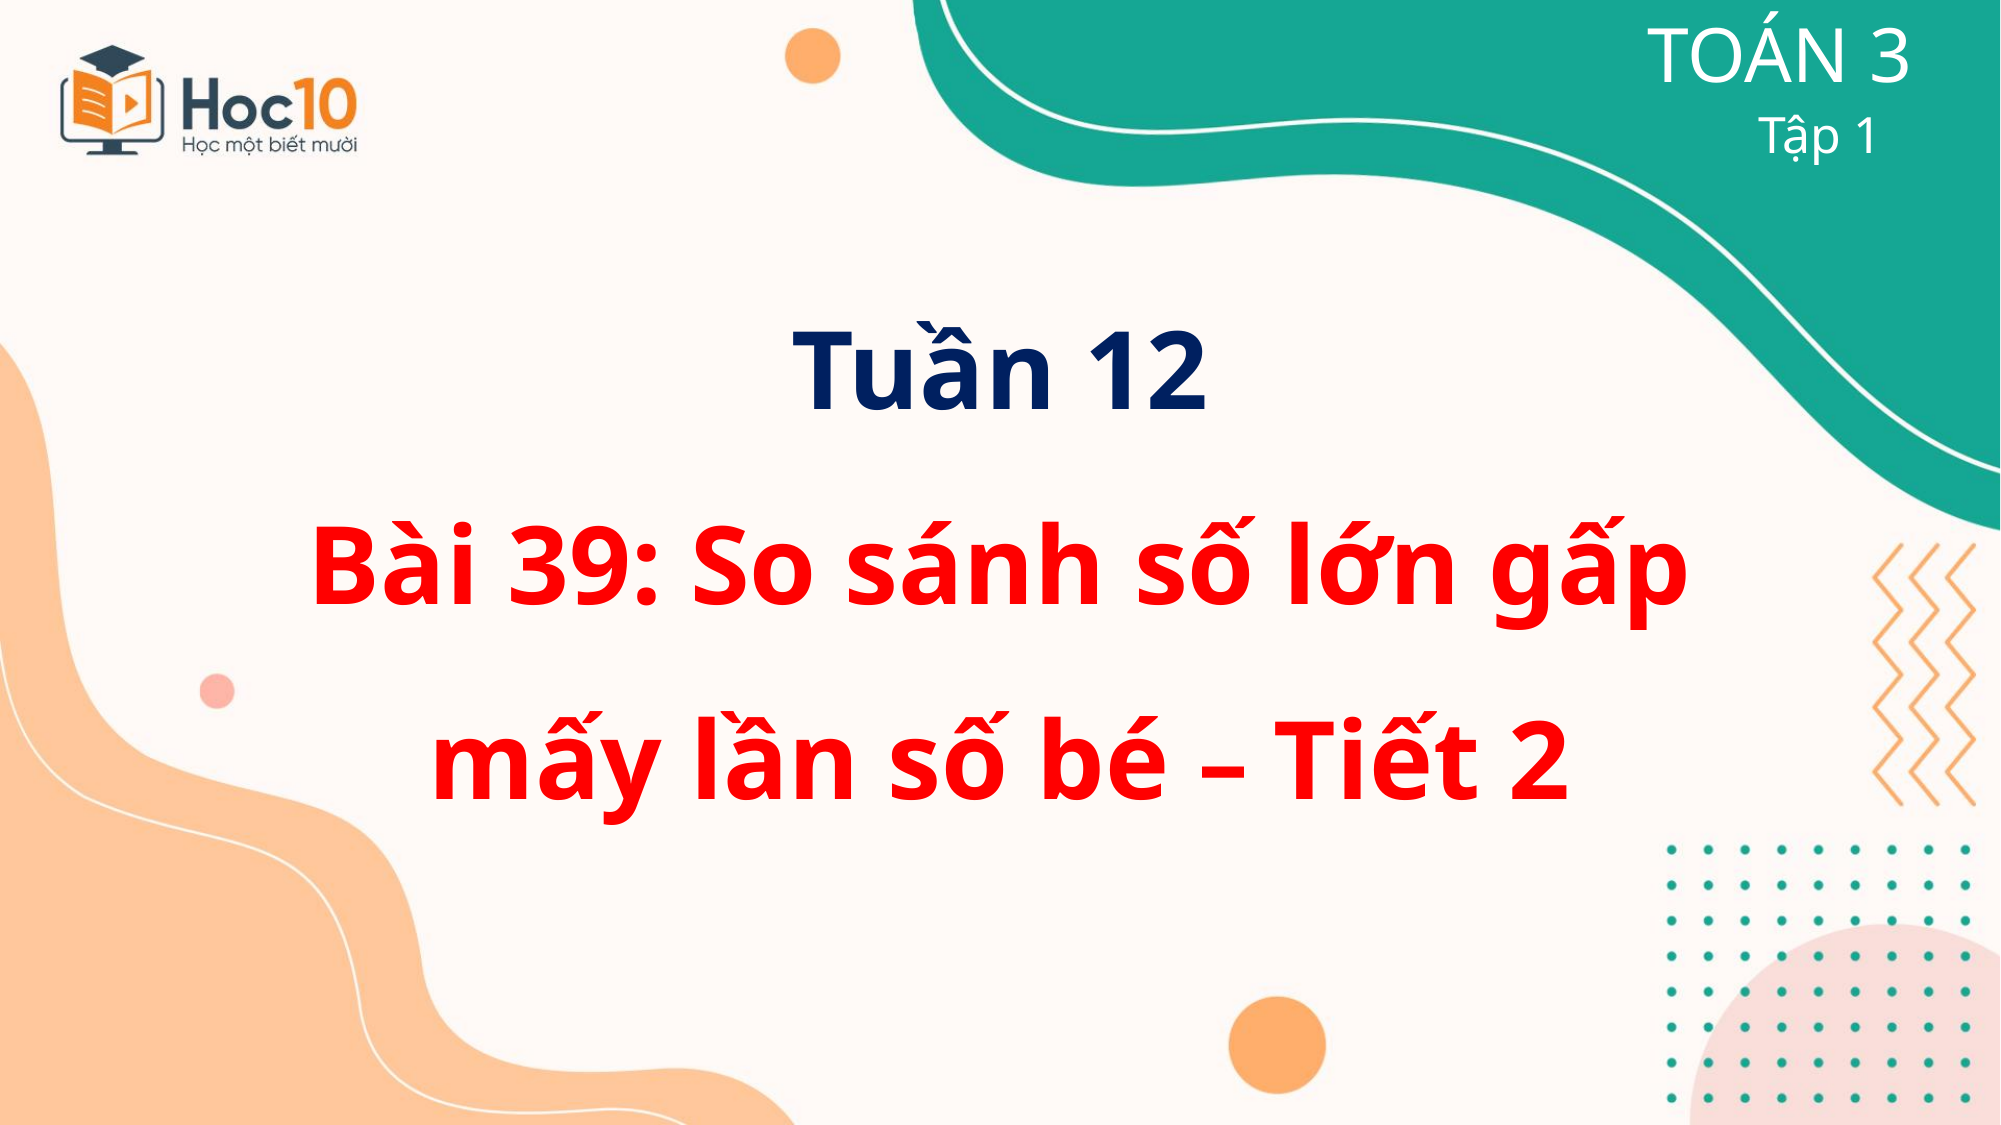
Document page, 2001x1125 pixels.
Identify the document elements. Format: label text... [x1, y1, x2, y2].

picture [0, 0, 2001, 1125]
text_box Tập 1 [1743, 96, 1898, 172]
text_box TOÁN 3 [1560, 0, 2000, 105]
text_box Tuần 12 Bài 39: So sánh số lớn gấp mấy lần số bé – Tiết 2 [216, 424, 1784, 829]
